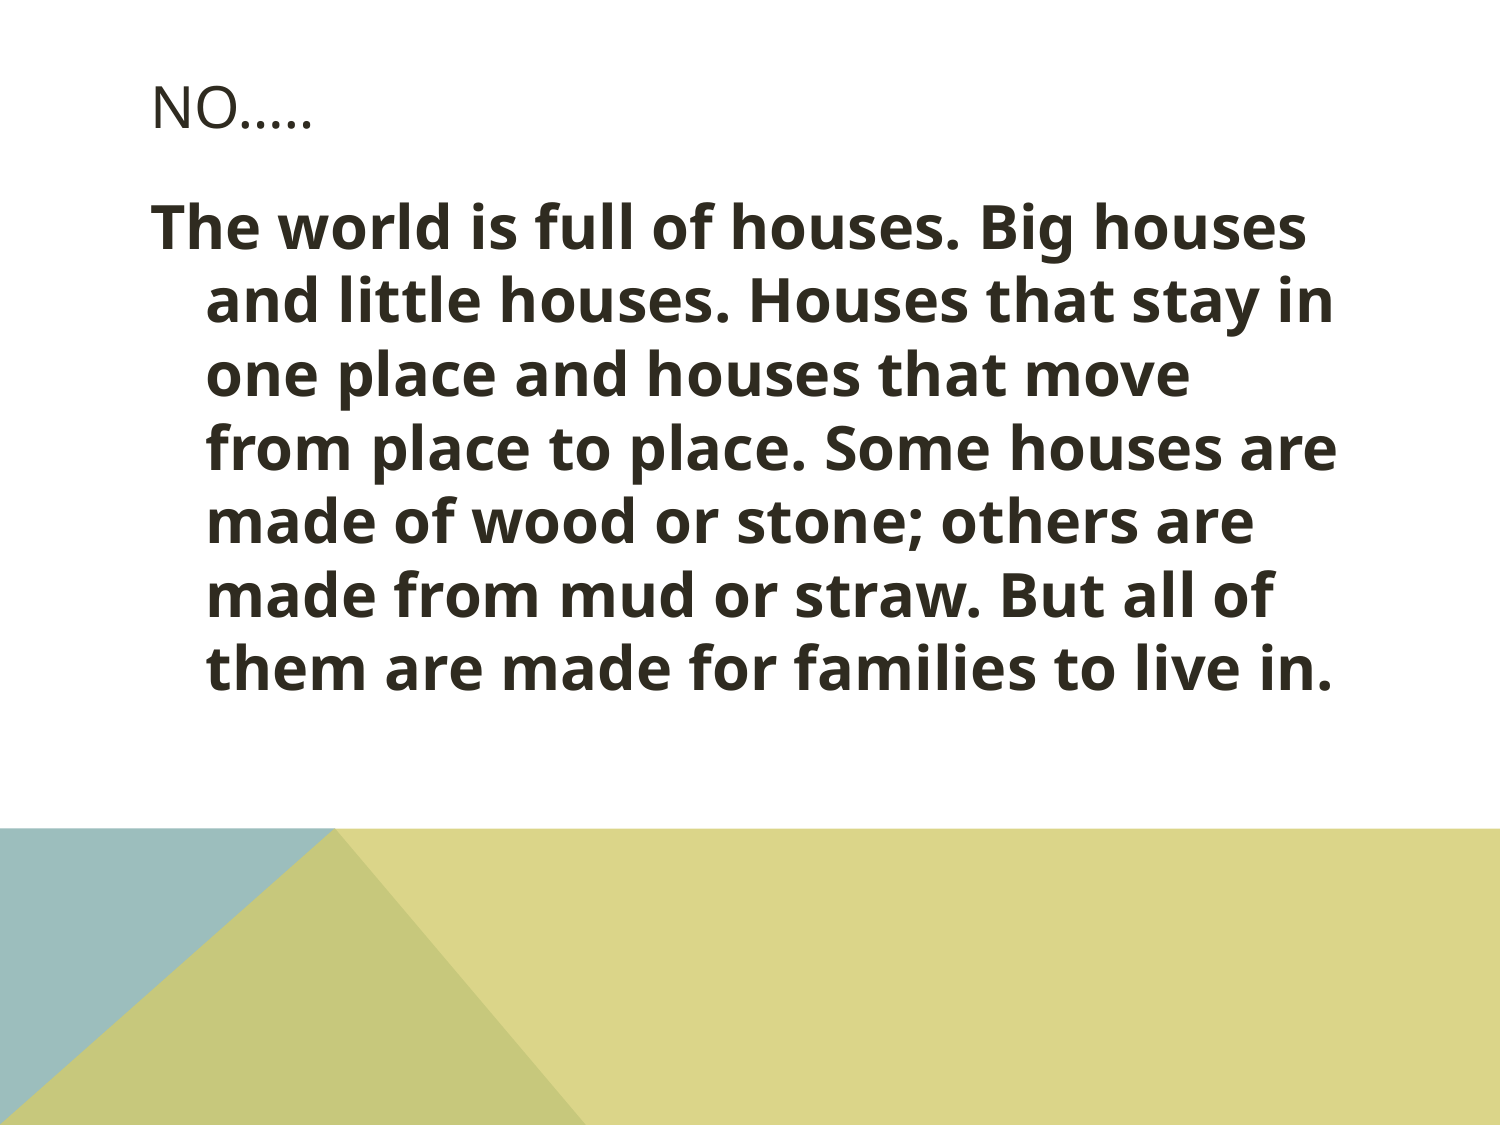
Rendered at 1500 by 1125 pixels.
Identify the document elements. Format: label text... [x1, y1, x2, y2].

title No….. [135, 60, 1369, 150]
list The world is full of houses. Big houses and little houses. Houses that stay in one place and houses that move from place to place. Some houses are made of wood or stone; others are made from mud or straw. But all of them are made for families to live in. [135, 180, 1369, 768]
